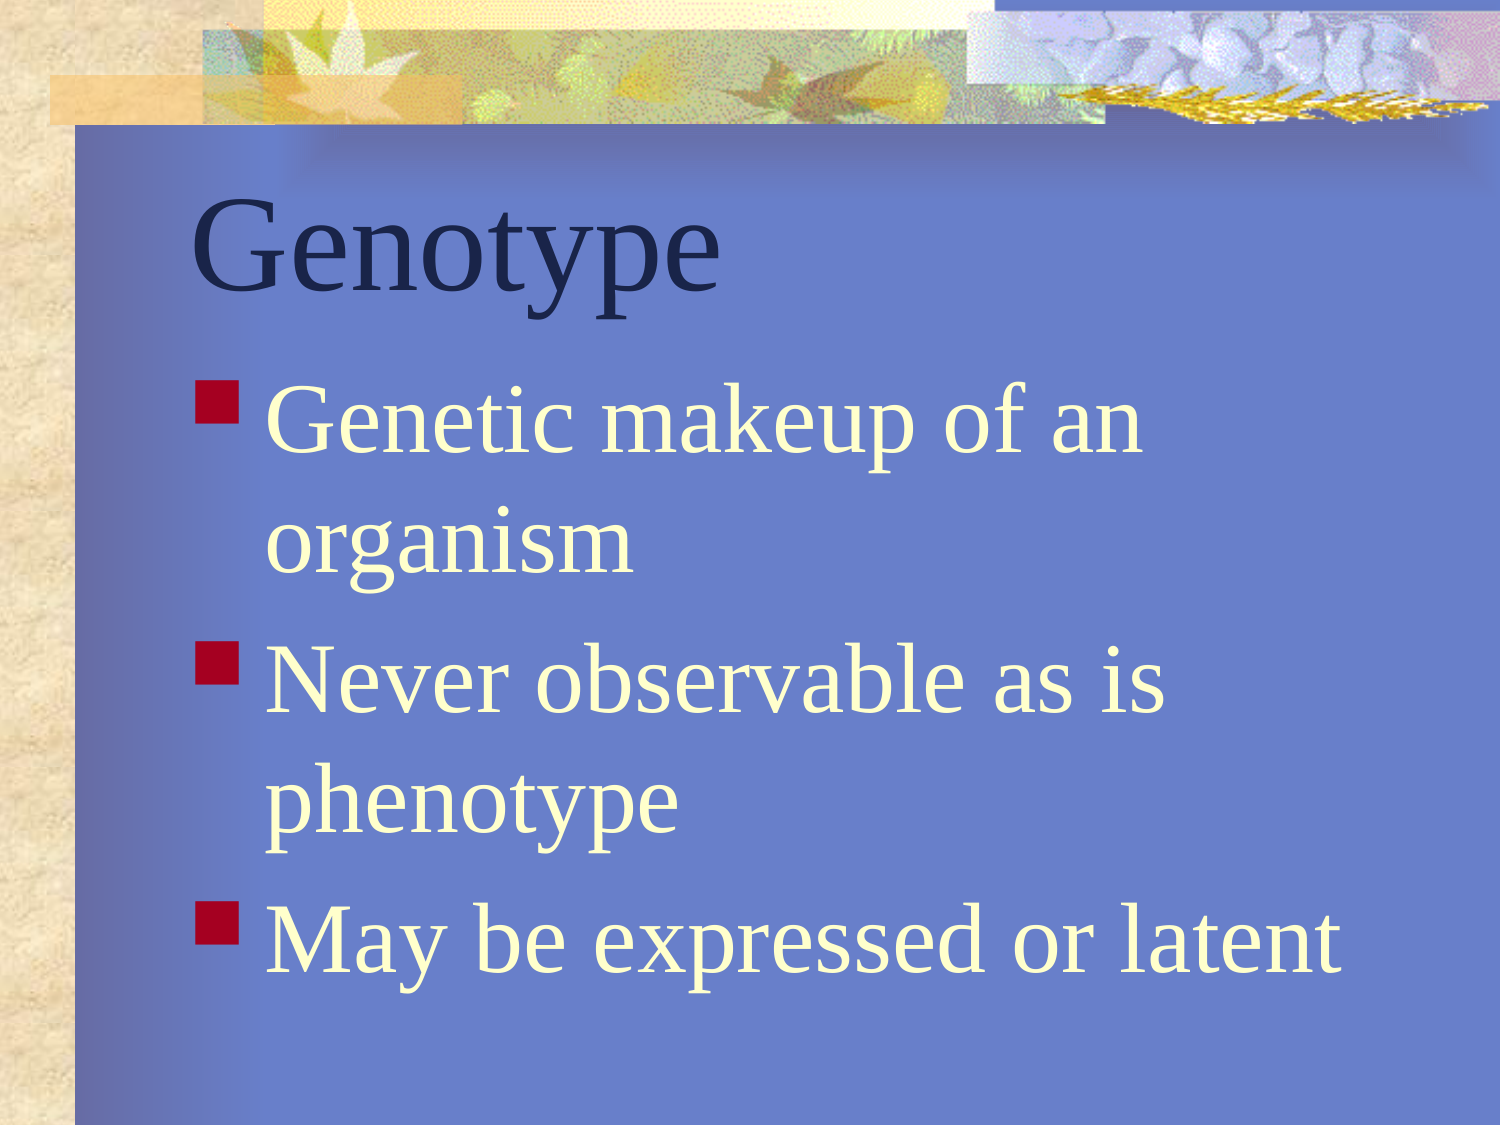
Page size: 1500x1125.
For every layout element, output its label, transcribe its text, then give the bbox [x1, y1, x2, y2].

picture [0, 0, 1500, 1125]
title Genotype [174, 137, 1451, 326]
list Genetic makeup of an organism Never observable as is phenotype May be expressed or latent [174, 344, 1451, 1020]
